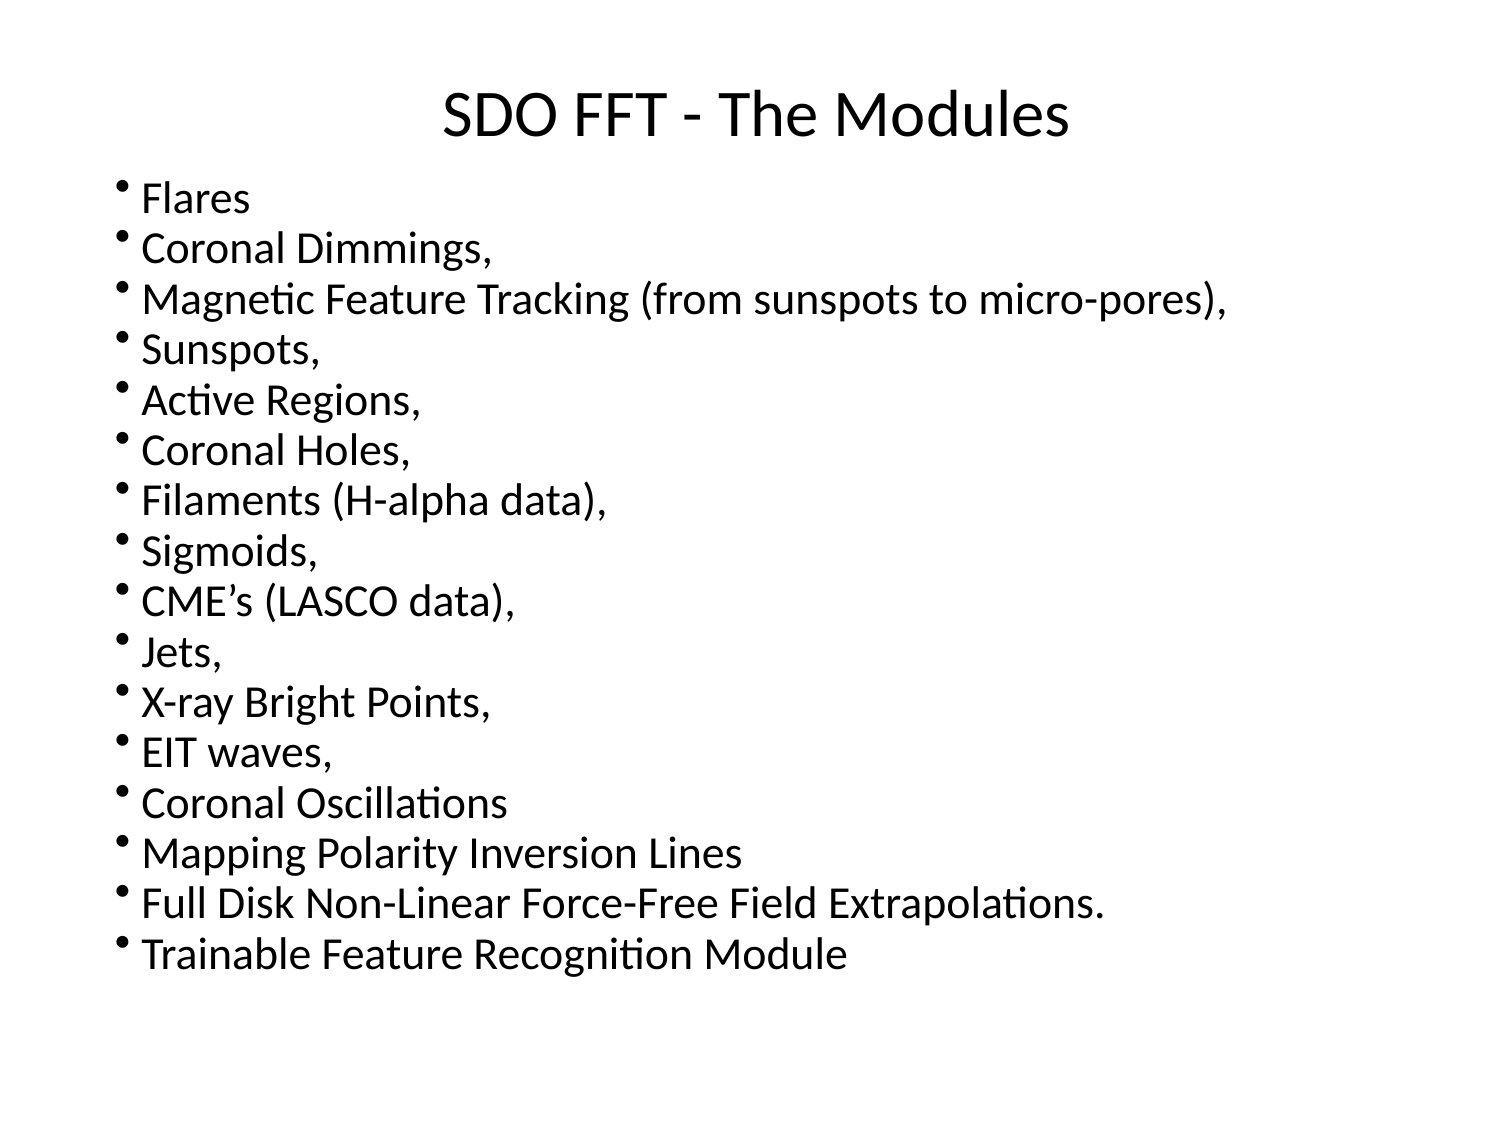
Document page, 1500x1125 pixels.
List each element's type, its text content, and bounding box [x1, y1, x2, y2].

text_box SDO FFT - The Modules [428, 62, 1086, 158]
text_box Flares Coronal Dimmings, Magnetic Feature Tracking (from sunspots to micro-pores), Sunspots, Active Regions, Coronal Holes, Filaments (H-alpha data), Sigmoids, CME’s (LASCO data), Jets, X-ray Bright Points, EIT waves, Coronal Oscillations Mapping Polarity Inversion Lines Full Disk Non-Linear Force-Free Field Extrapolations. Trainable Feature Recognition Module [99, 184, 1413, 983]
